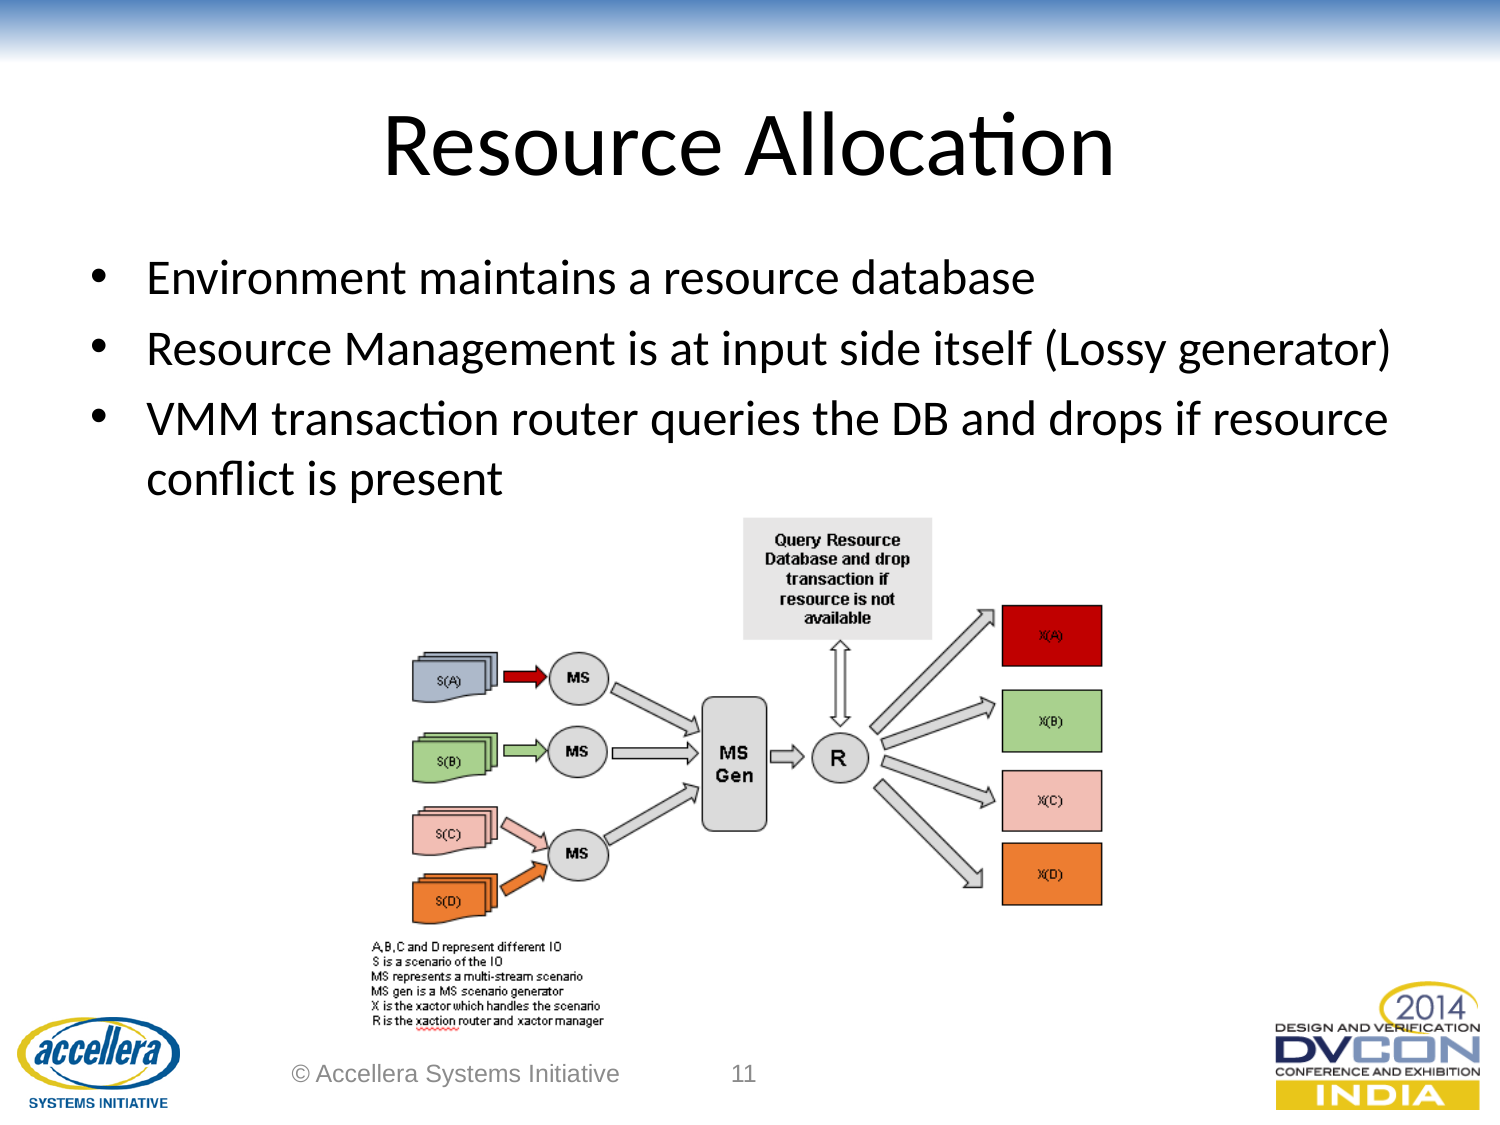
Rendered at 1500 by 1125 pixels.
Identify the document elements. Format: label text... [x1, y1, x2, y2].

title Resource Allocation [75, 45, 1425, 233]
picture [356, 508, 1132, 1044]
picture [17, 1017, 180, 1108]
list Environment maintains a resource database Resource Management is at input side itself (Lossy generator) VMM transaction router queries the DB and drops if resource conflict is present [75, 237, 1425, 975]
slide_number 11 [600, 1051, 888, 1103]
footer © Accellera Systems Initiative [275, 1042, 600, 1103]
picture [1275, 979, 1480, 1110]
